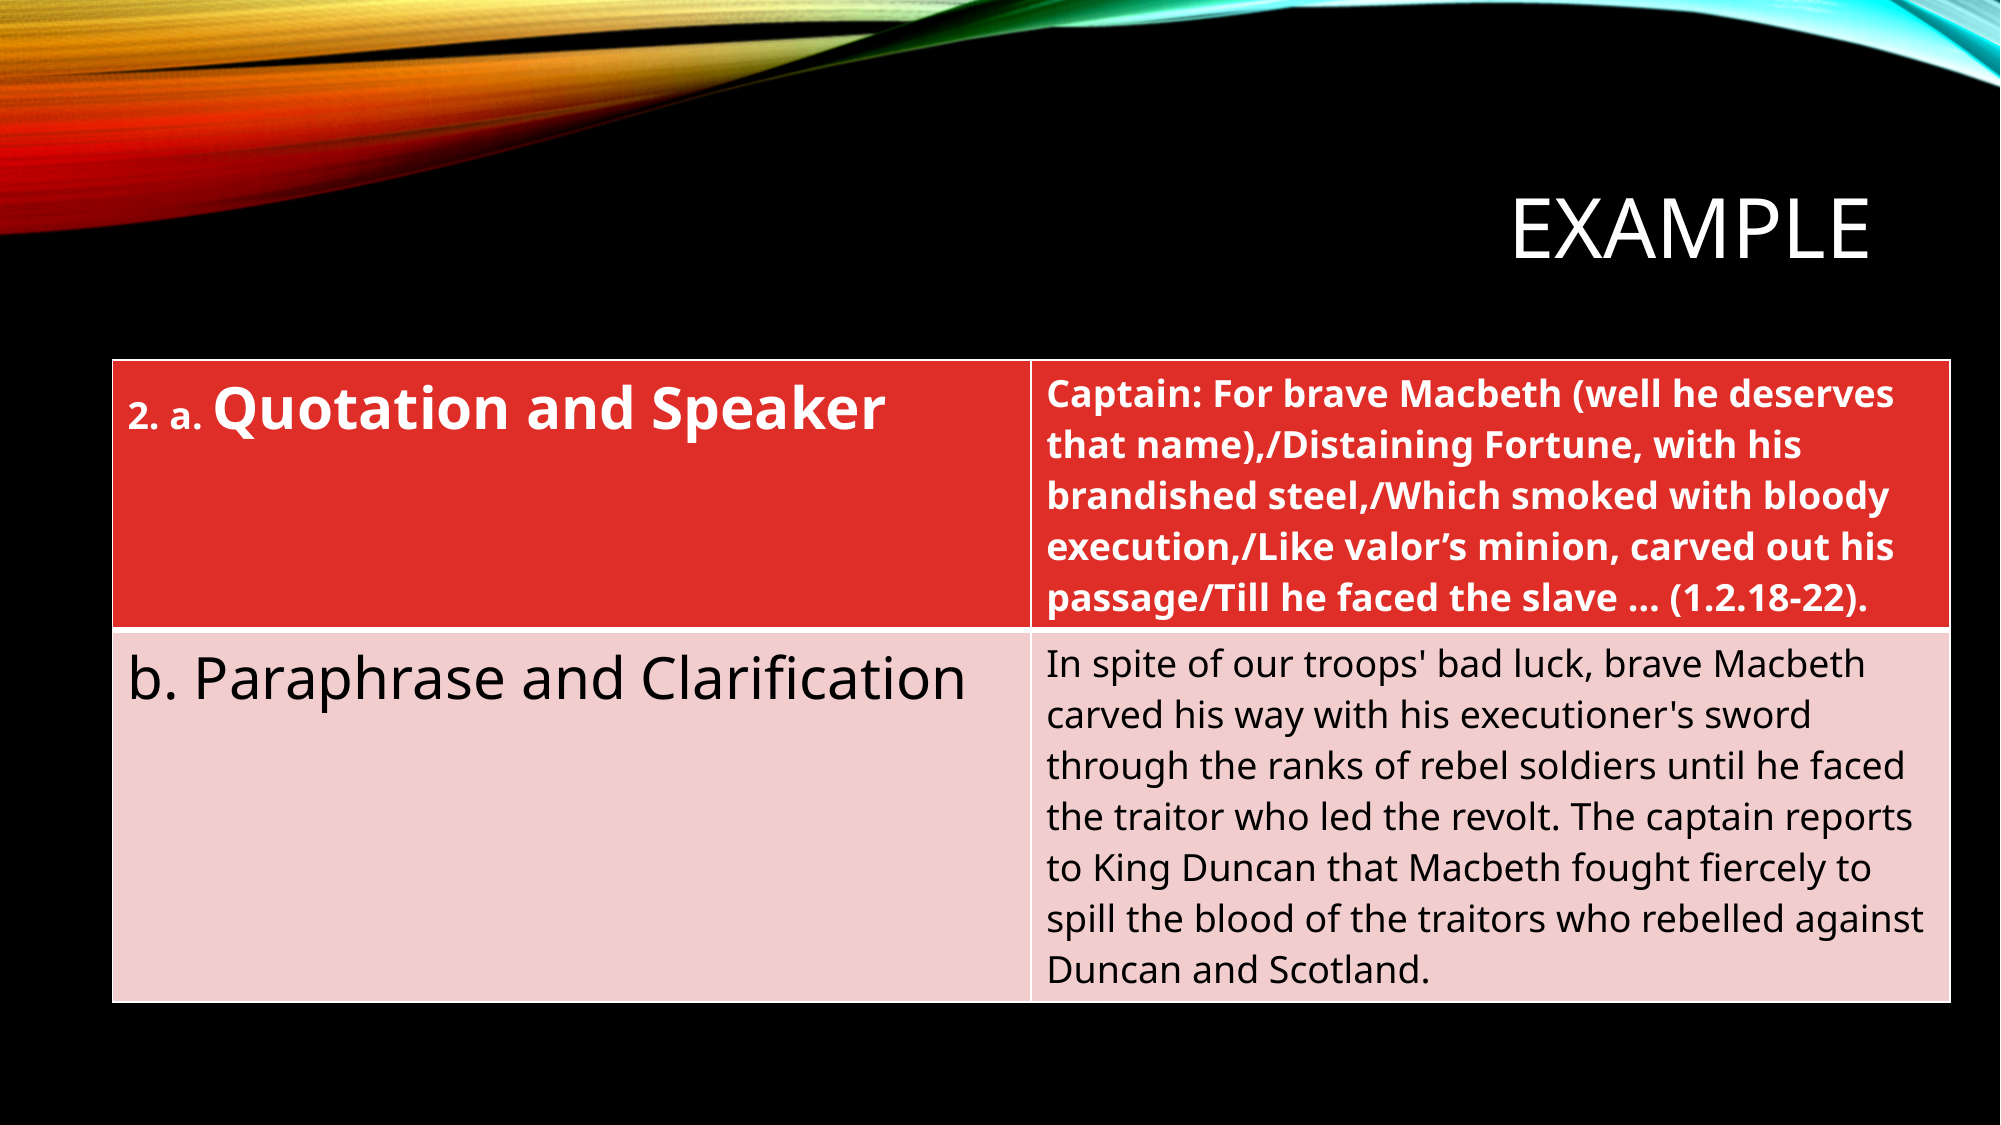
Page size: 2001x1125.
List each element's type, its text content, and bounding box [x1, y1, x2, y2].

title Example [474, 125, 1888, 338]
picture [0, 0, 2000, 237]
table_header 2. a. Quotation and Speaker [113, 361, 1030, 627]
table_cell In spite of our troops' bad luck, brave Macbeth carved his way with his executioner's sword through the ranks of rebel soldiers until he faced the traitor who led the revolt. The captain reports to King Duncan that Macbeth fought fiercely to spill the blood of the traitors who rebelled against Duncan and Scotland. [1032, 633, 1949, 1001]
table_header Captain: For brave Macbeth (well he deserves that name),/Distaining Fortune, with his brandished steel,/Which smoked with bloody execution,/Like valor’s minion, carved out his passage/Till he faced the slave … (1.2.18-22). [1032, 361, 1949, 627]
table_cell b. Paraphrase and Clarification [113, 633, 1030, 1001]
